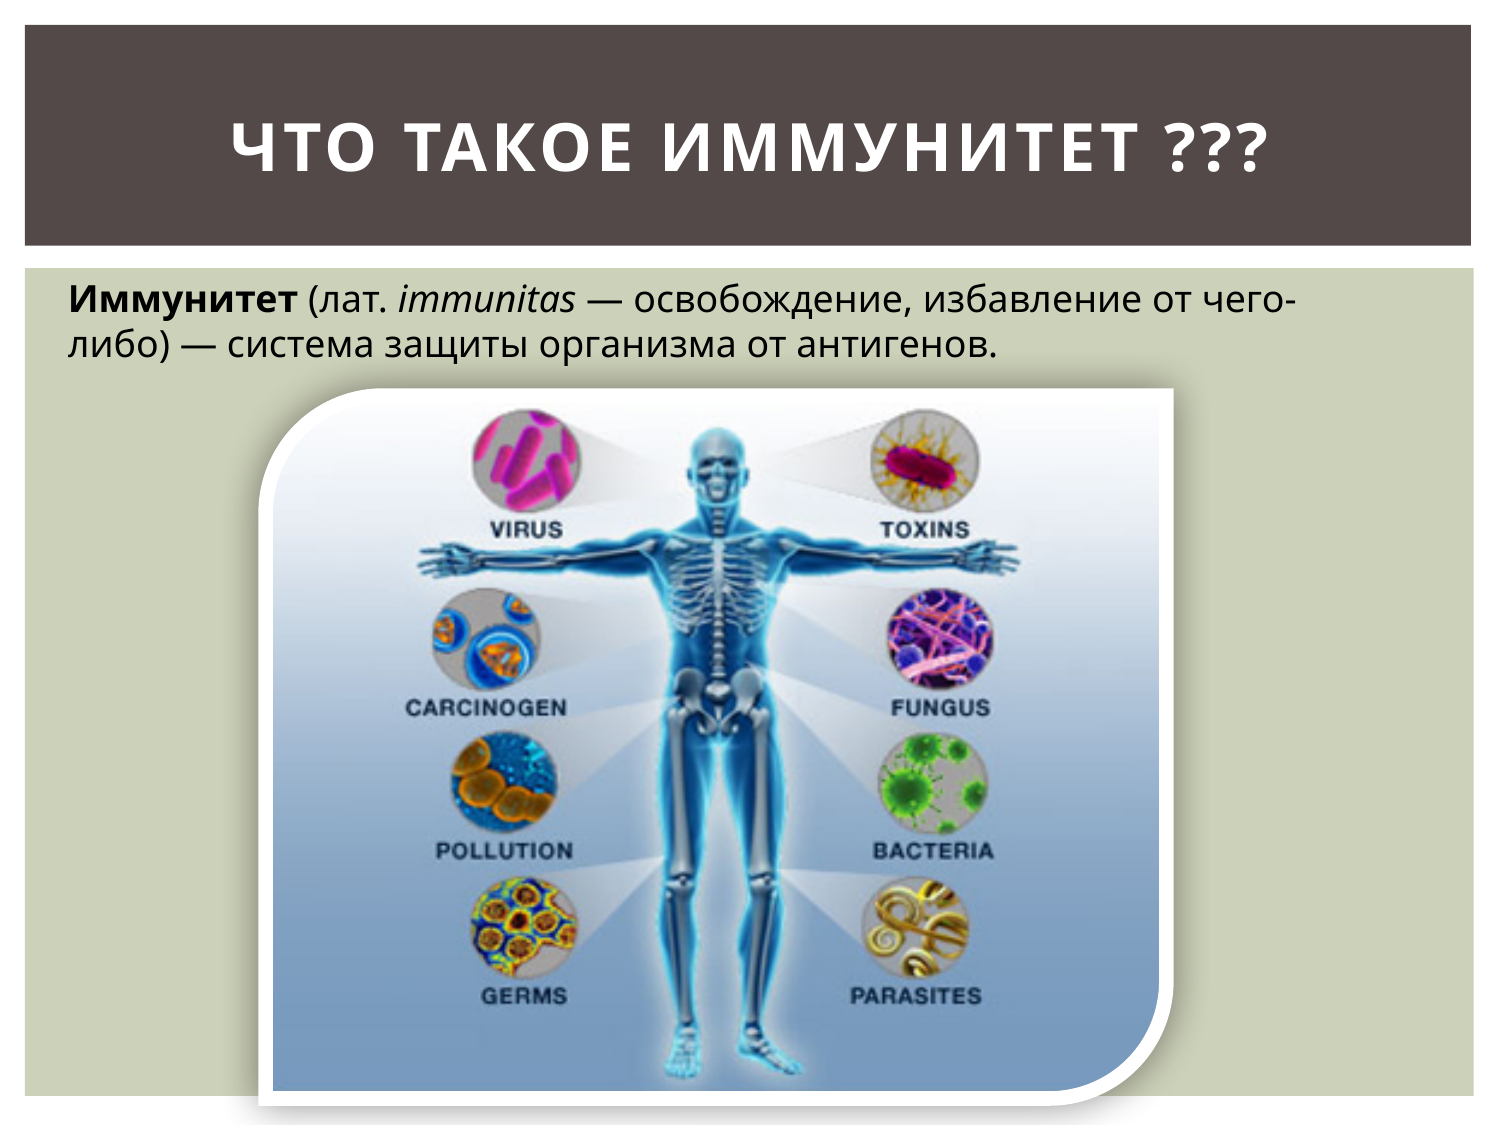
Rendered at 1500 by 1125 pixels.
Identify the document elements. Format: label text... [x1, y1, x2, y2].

picture [265, 395, 1167, 1099]
title Что такое иммунитет ??? [62, 58, 1438, 232]
text_box Иммунитет (лат. immunitas — освобождение, избавление от чего-либо) — система защиты организма от антигенов. [53, 267, 1436, 372]
